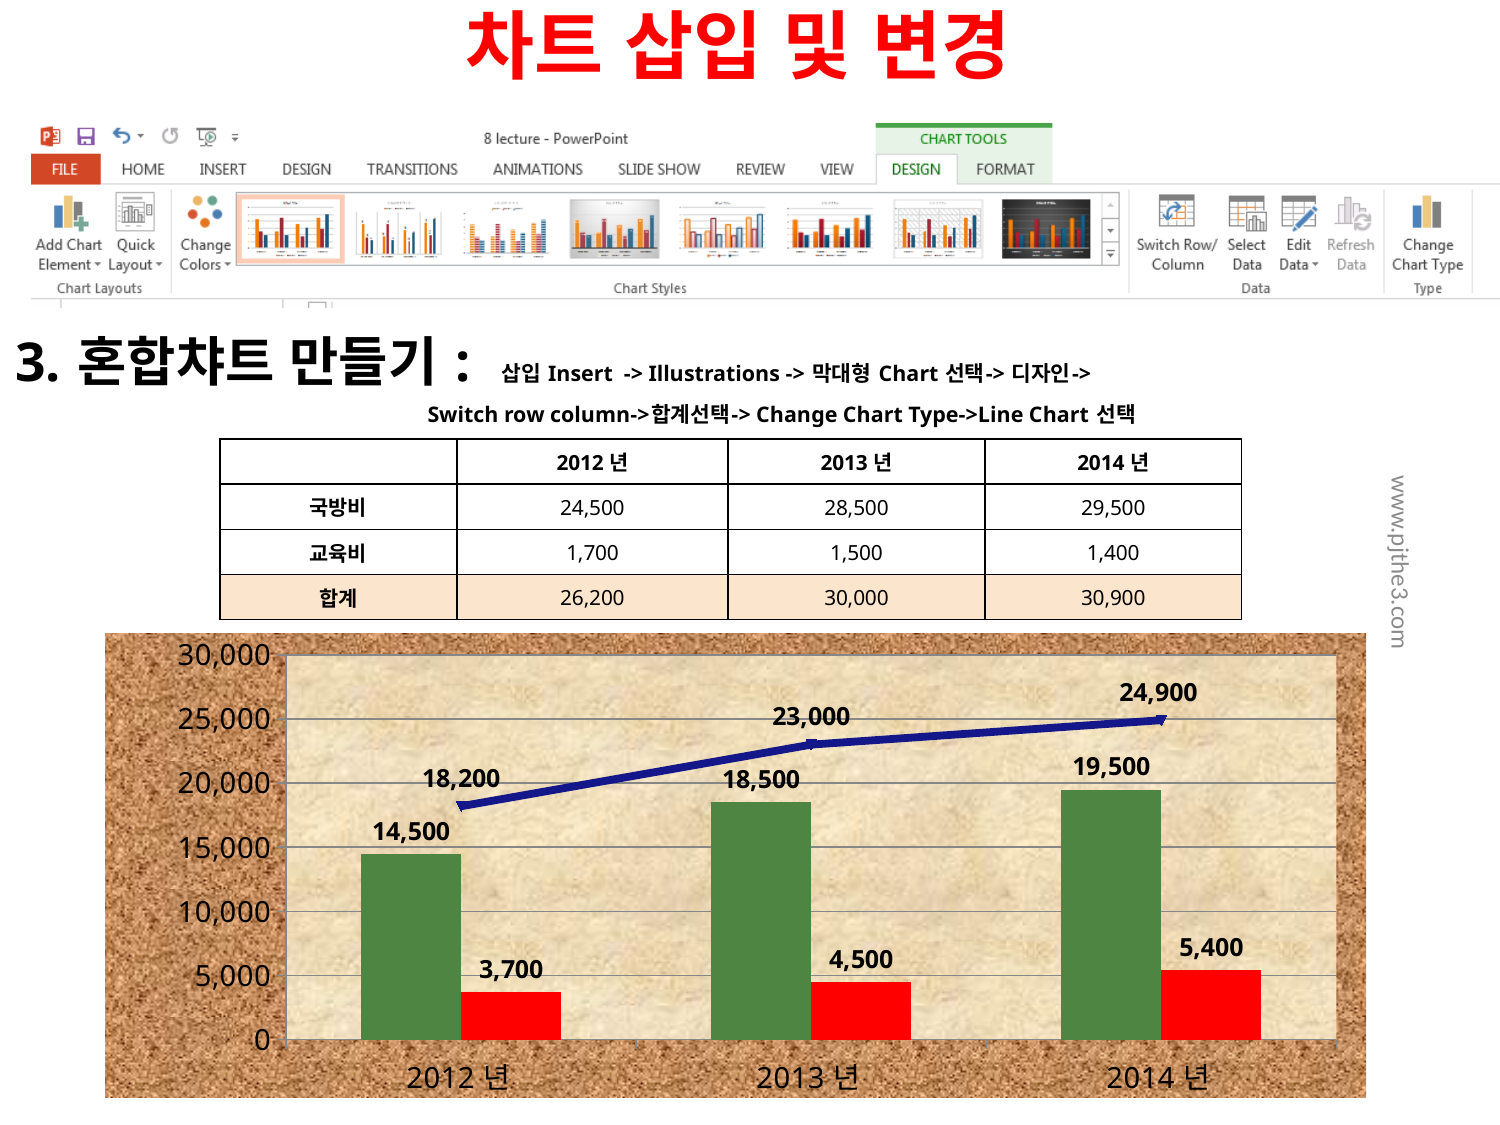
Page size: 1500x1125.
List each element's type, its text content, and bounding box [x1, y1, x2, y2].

table_cell 26,200 [458, 575, 727, 619]
table_header 2014년 [986, 440, 1241, 483]
table_cell 28,500 [729, 485, 984, 529]
table_cell 합계 [221, 575, 456, 619]
subtitle 3. 혼합챠트 만들기 : 삽입 Insert -> Illustrations -> 막대형 Chart 선택-> 디자인-> Switch row column->합계선택-> Change Chart Type->Line Chart 선택 [0, 307, 1379, 440]
footer www.pjthe3.com [1379, 316, 1440, 825]
table_cell 1,500 [729, 530, 984, 574]
table_cell 국방비 [221, 485, 456, 529]
chart [104, 633, 1367, 1099]
table_cell 교육비 [221, 530, 456, 574]
table_cell 29,500 [986, 485, 1241, 529]
table_header 2012년 [458, 440, 727, 483]
table_cell 1,700 [458, 530, 727, 574]
table_header 2013년 [729, 440, 984, 483]
table_cell 24,500 [458, 485, 727, 529]
picture [30, 122, 1500, 308]
text_box 차트 삽입 및 변경 [351, 0, 1125, 96]
table_cell 30,900 [986, 575, 1241, 619]
table_cell 1,400 [986, 530, 1241, 574]
table_cell 30,000 [729, 575, 984, 619]
table_header [221, 440, 456, 483]
